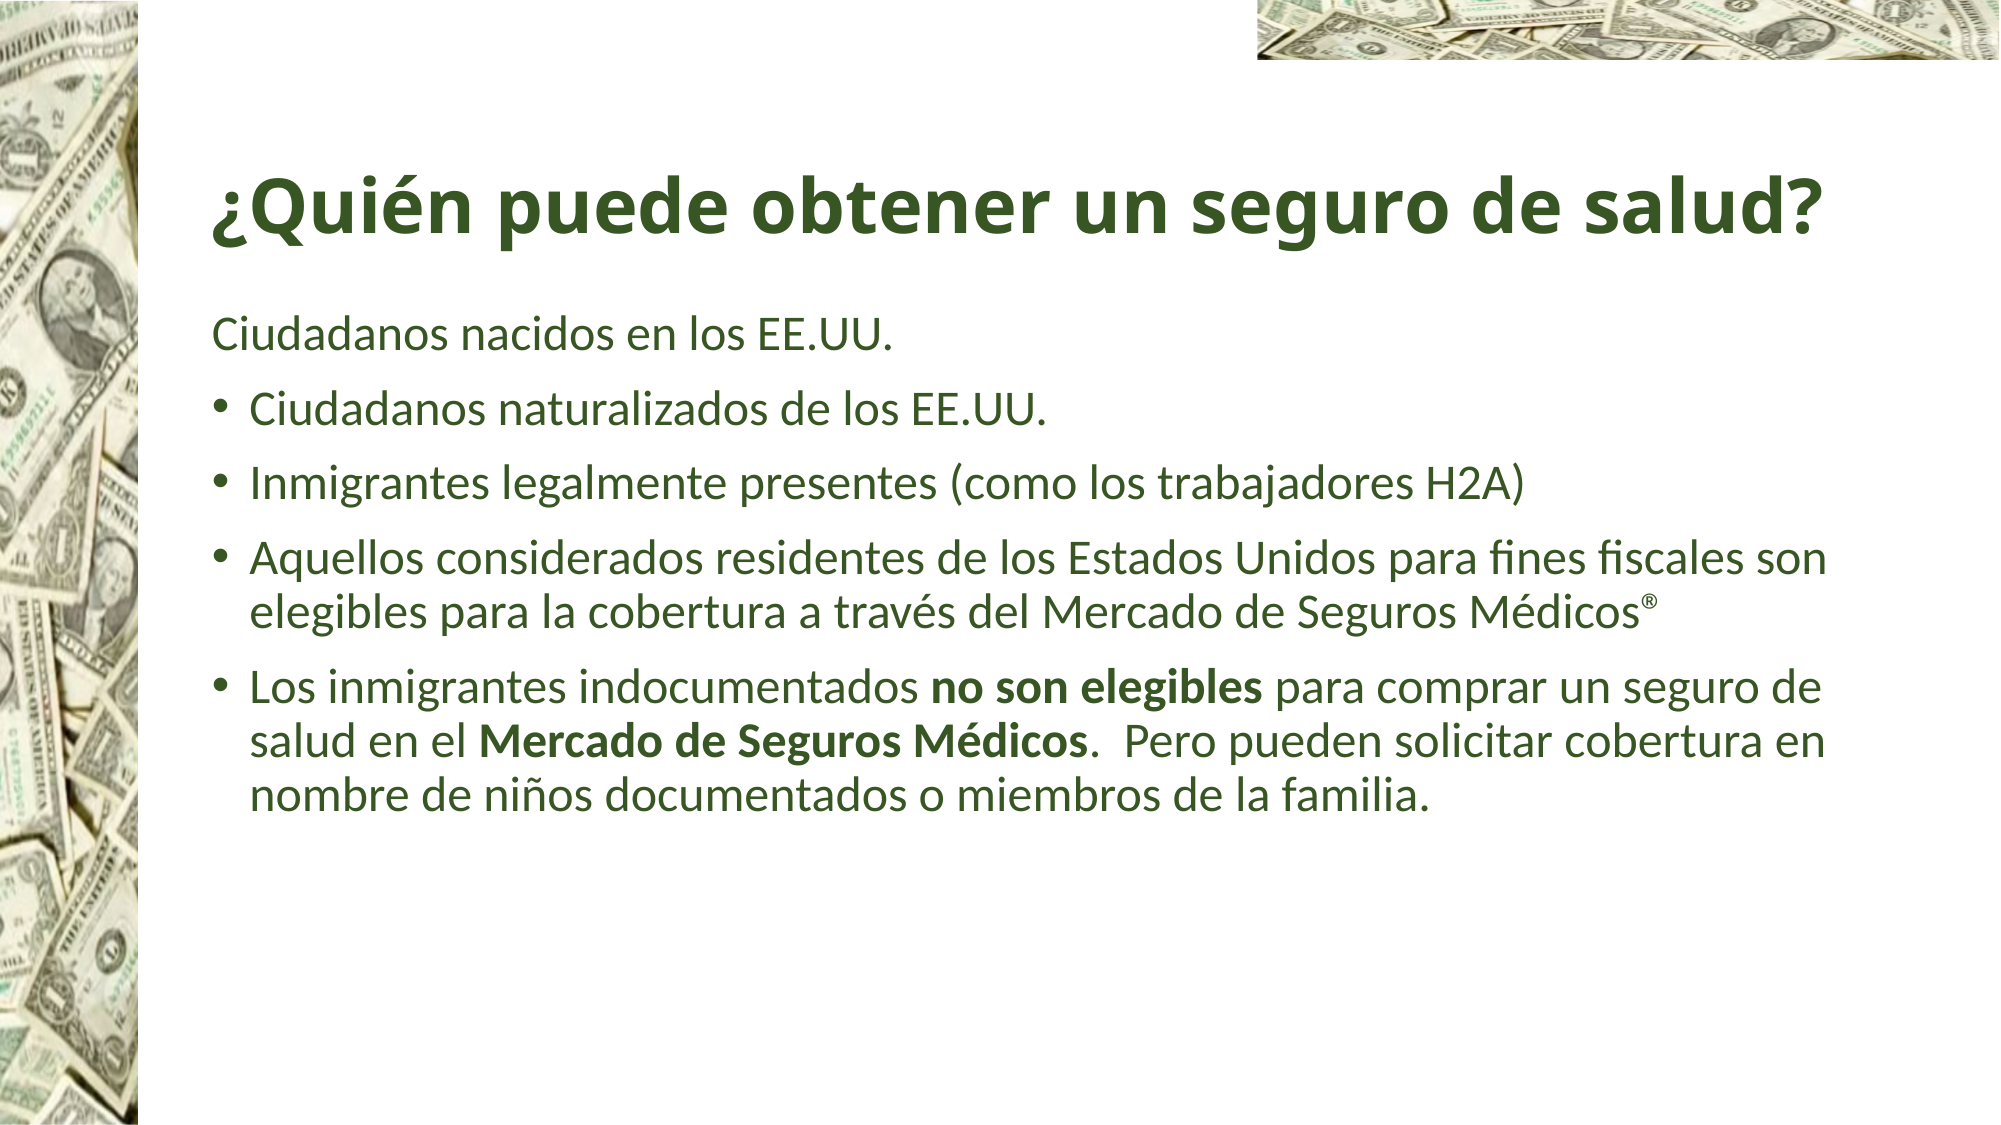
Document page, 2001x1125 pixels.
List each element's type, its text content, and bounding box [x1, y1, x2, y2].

list Ciudadanos nacidos en los EE.UU. Ciudadanos naturalizados de los EE.UU. Inmigrantes legalmente presentes (como los trabajadores H2A) Aquellos considerados residentes de los Estados Unidos para fines fiscales son elegibles para la cobertura a través del Mercado de Seguros Médicos® Los inmigrantes indocumentados no son elegibles para comprar un seguro de salud en el Mercado de Seguros Médicos. Pero pueden solicitar cobertura en nombre de niños documentados o miembros de la familia. [196, 299, 1863, 1014]
picture [0, 2, 138, 1124]
picture [1258, 0, 1999, 60]
title ¿Quién puede obtener un seguro de salud? [196, 59, 1863, 278]
